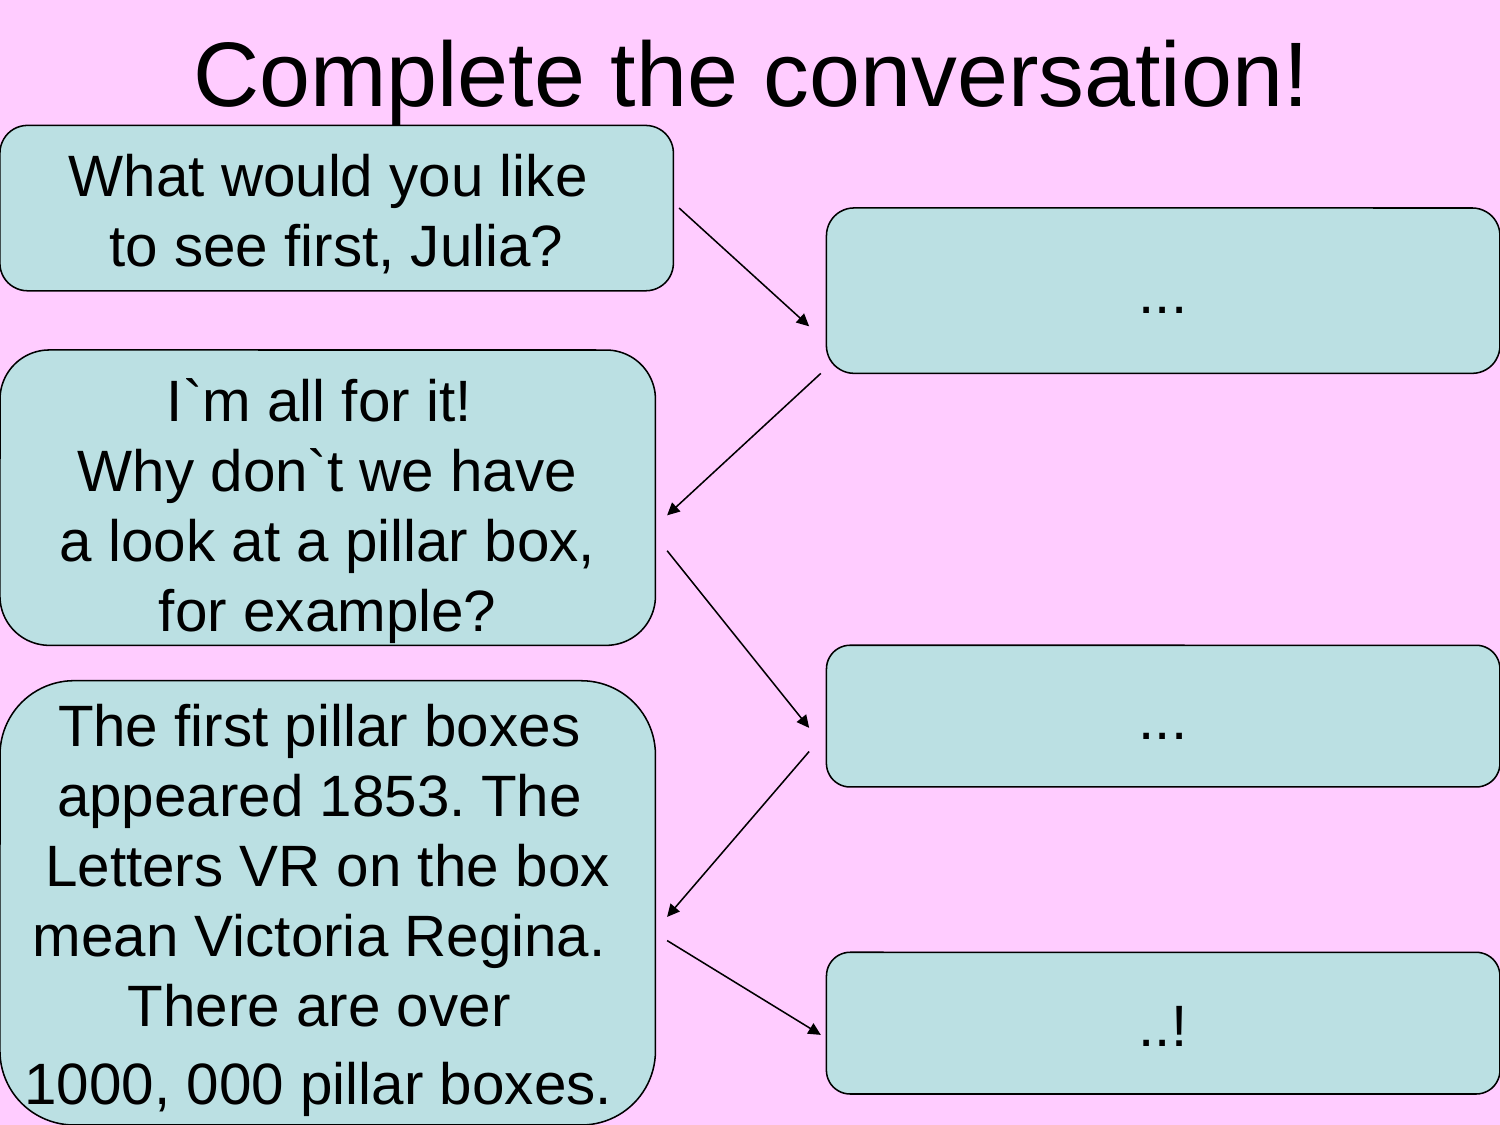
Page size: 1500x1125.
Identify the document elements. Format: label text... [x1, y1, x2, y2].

text_box ... [826, 645, 1500, 787]
text_box [667, 373, 821, 516]
text_box [667, 550, 810, 728]
title Complete the conversation! [76, 0, 1428, 140]
text_box The first pillar boxes appeared 1853. The Letters VR on the box mean Victoria Regina. There are over 1000, 000 pillar boxes. [0, 680, 656, 1125]
text_box What would you like to see first, Julia? [0, 125, 674, 291]
text_box ..! [826, 952, 1500, 1094]
text_box [679, 207, 810, 327]
text_box [667, 751, 810, 917]
text_box [667, 940, 821, 1035]
text_box ... [826, 207, 1500, 374]
text_box I`m all for it! Why don`t we have a look at a pillar box, for example? [0, 349, 656, 646]
